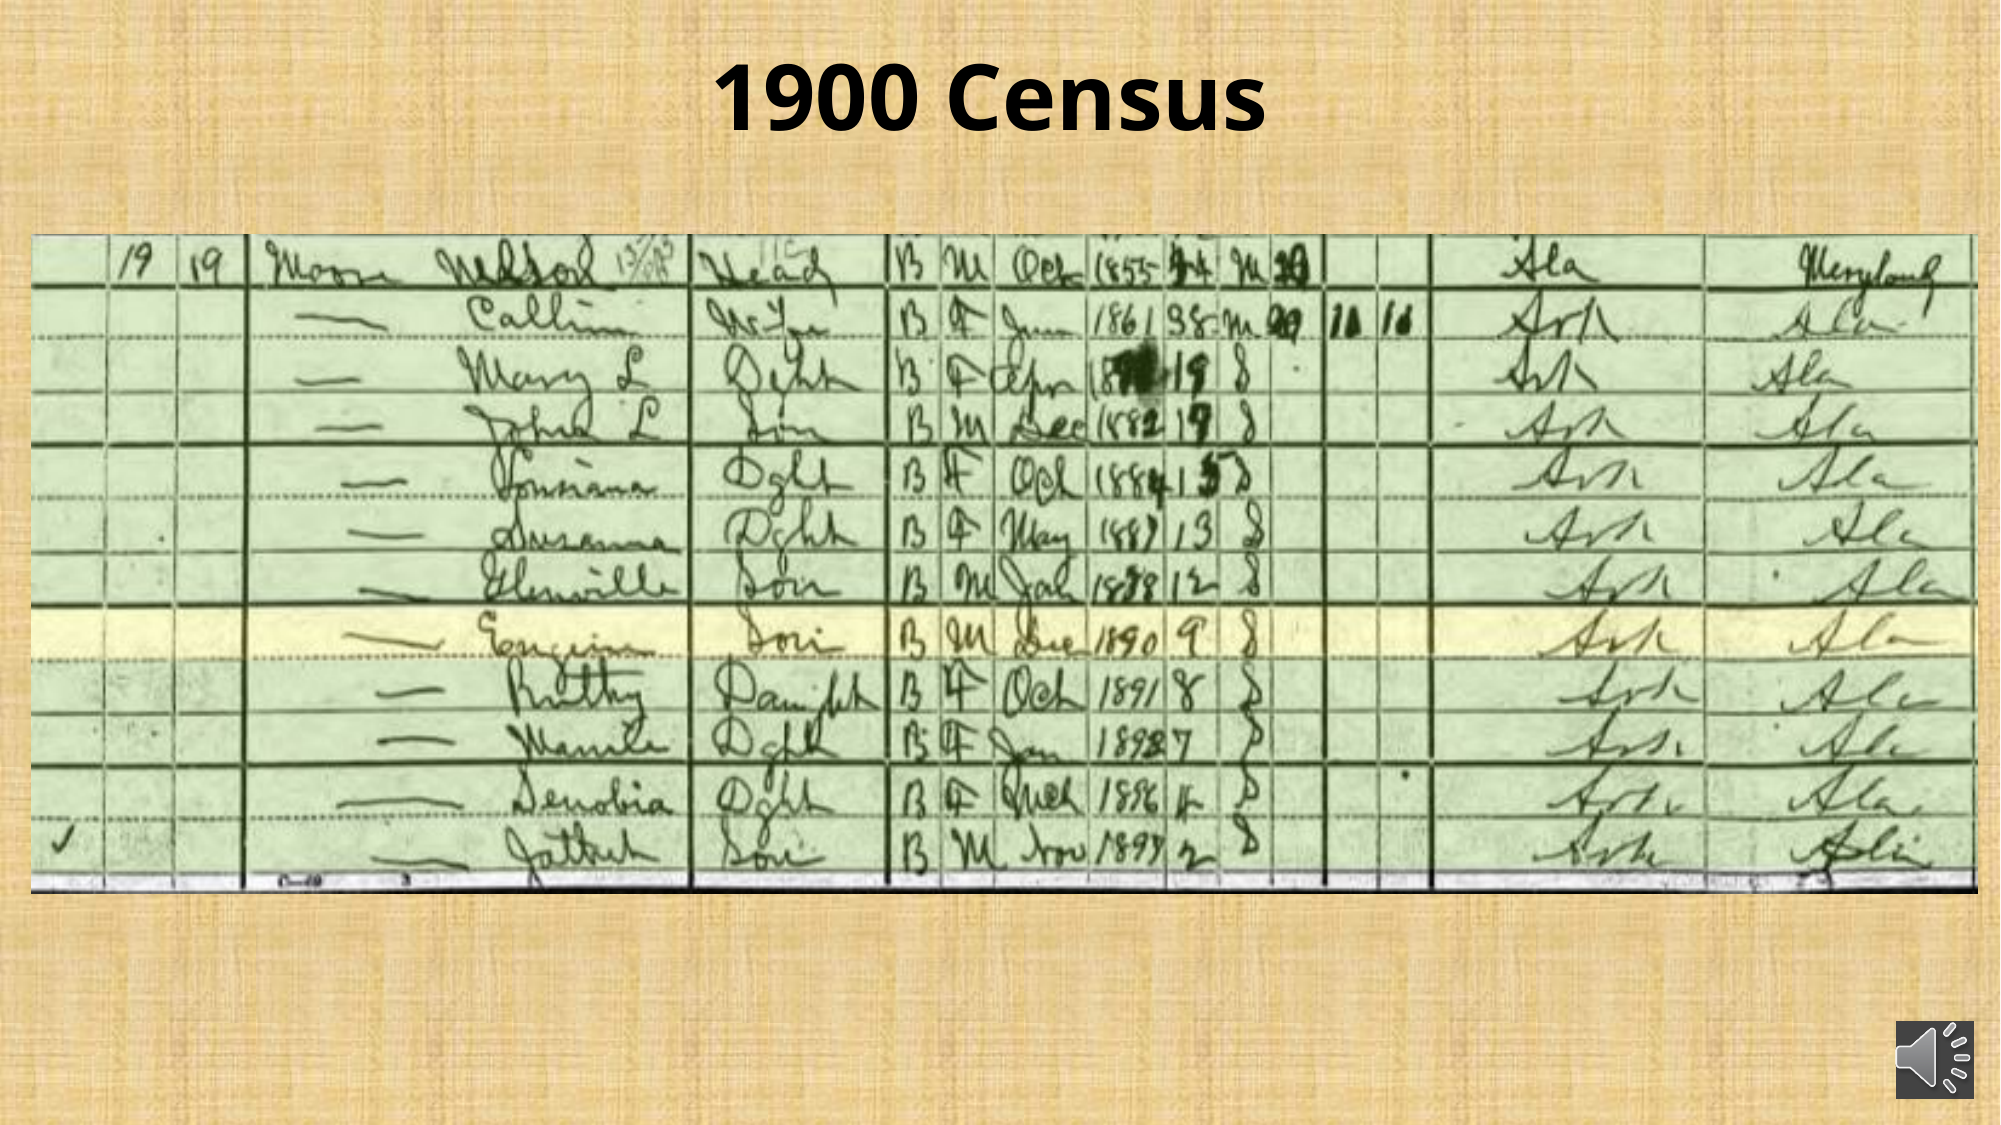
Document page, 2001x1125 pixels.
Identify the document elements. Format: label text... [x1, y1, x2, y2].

picture [0, 0, 2001, 1125]
text_box 1900 Census [289, 31, 1691, 156]
